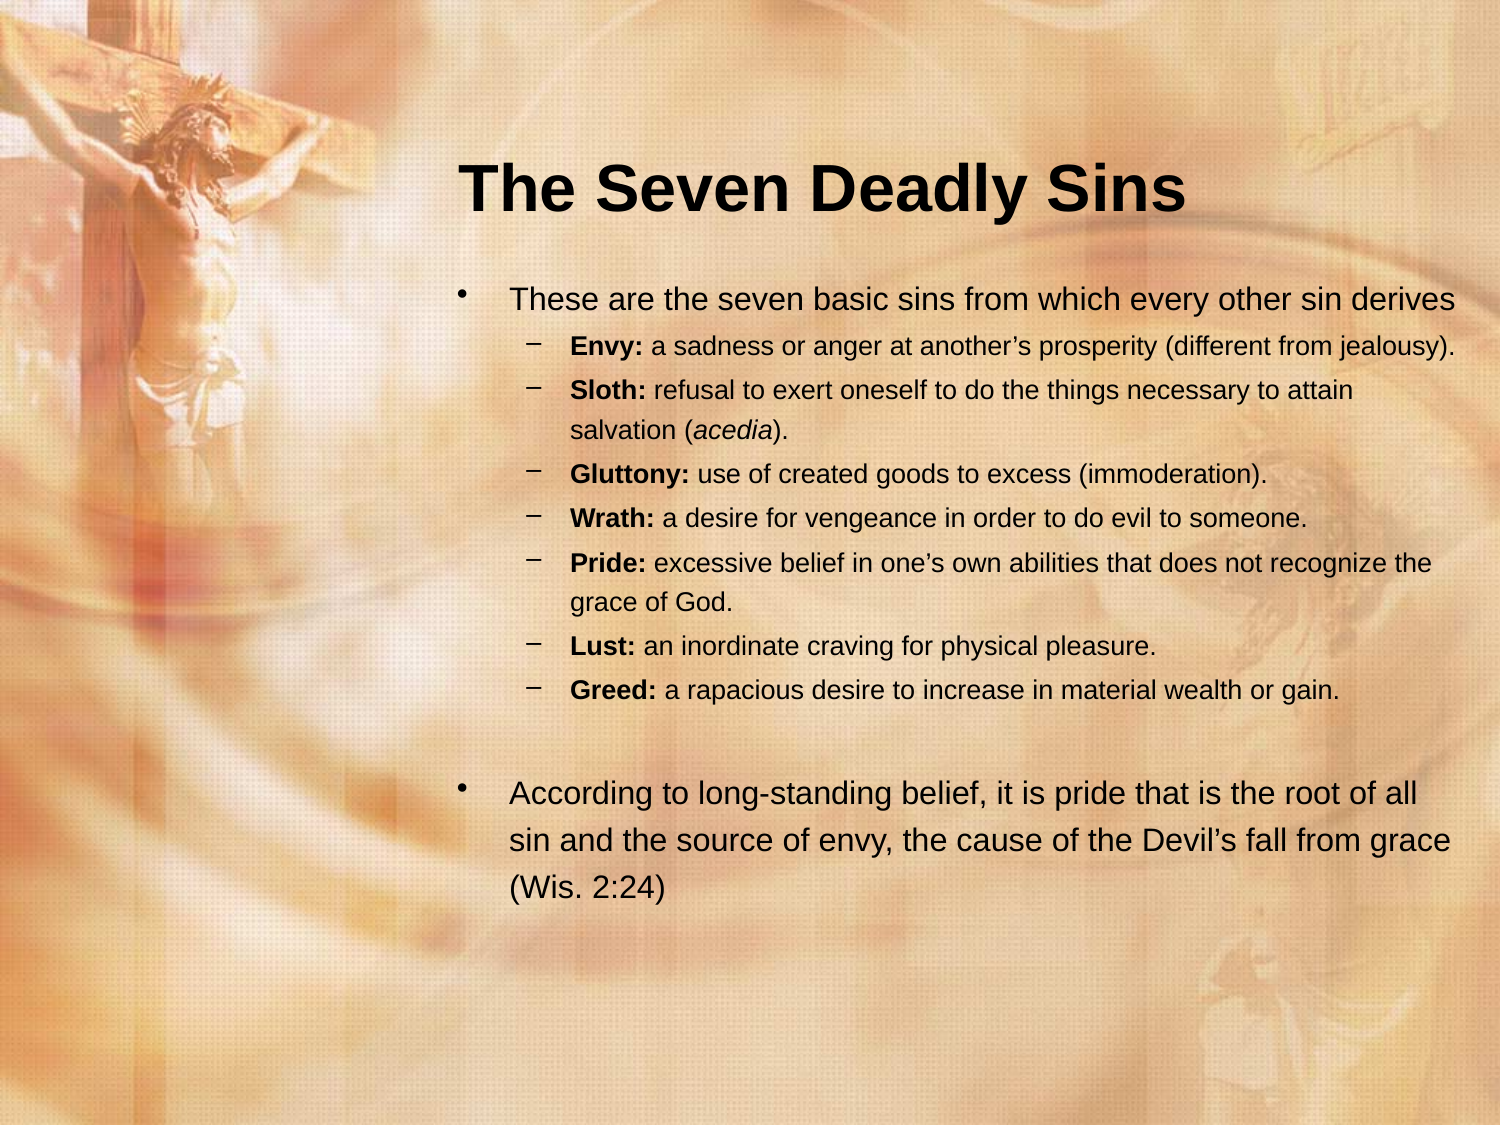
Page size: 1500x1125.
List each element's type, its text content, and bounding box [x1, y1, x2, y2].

picture [0, 0, 1500, 1125]
list These are the seven basic sins from which every other sin derives Envy: a sadness or anger at another’s prosperity (different from jealousy). Sloth: refusal to exert oneself to do the things necessary to attain salvation (acedia). Gluttony: use of created goods to excess (immoderation). Wrath: a desire for vengeance in order to do evil to someone. Pride: excessive belief in one’s own abilities that does not recognize the grace of God. Lust: an inordinate craving for physical pleasure. Greed: a rapacious desire to increase in material wealth or gain. According to long-standing belief, it is pride that is the root of all sin and the source of envy, the cause of the Devil’s fall from grace (Wis. 2:24) [441, 262, 1480, 1005]
title The Seven Deadly Sins [443, 45, 1480, 233]
